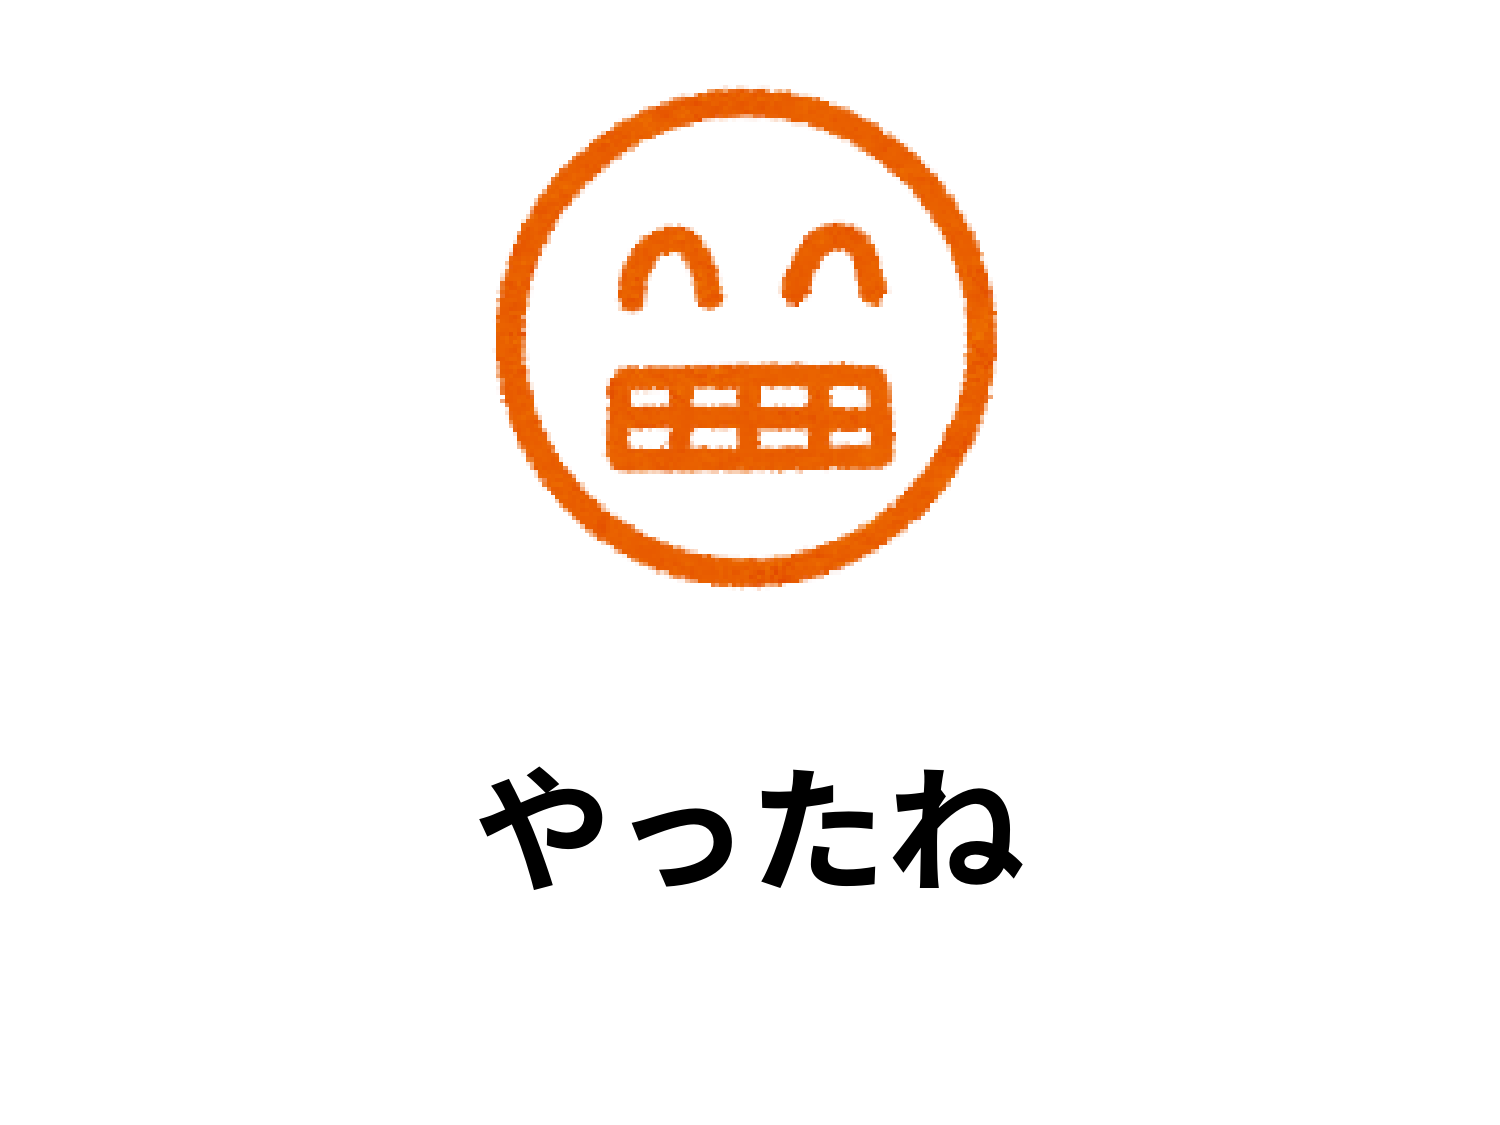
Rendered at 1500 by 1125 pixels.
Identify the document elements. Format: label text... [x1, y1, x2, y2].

picture [463, 60, 1031, 618]
title やったね [75, 733, 1425, 921]
